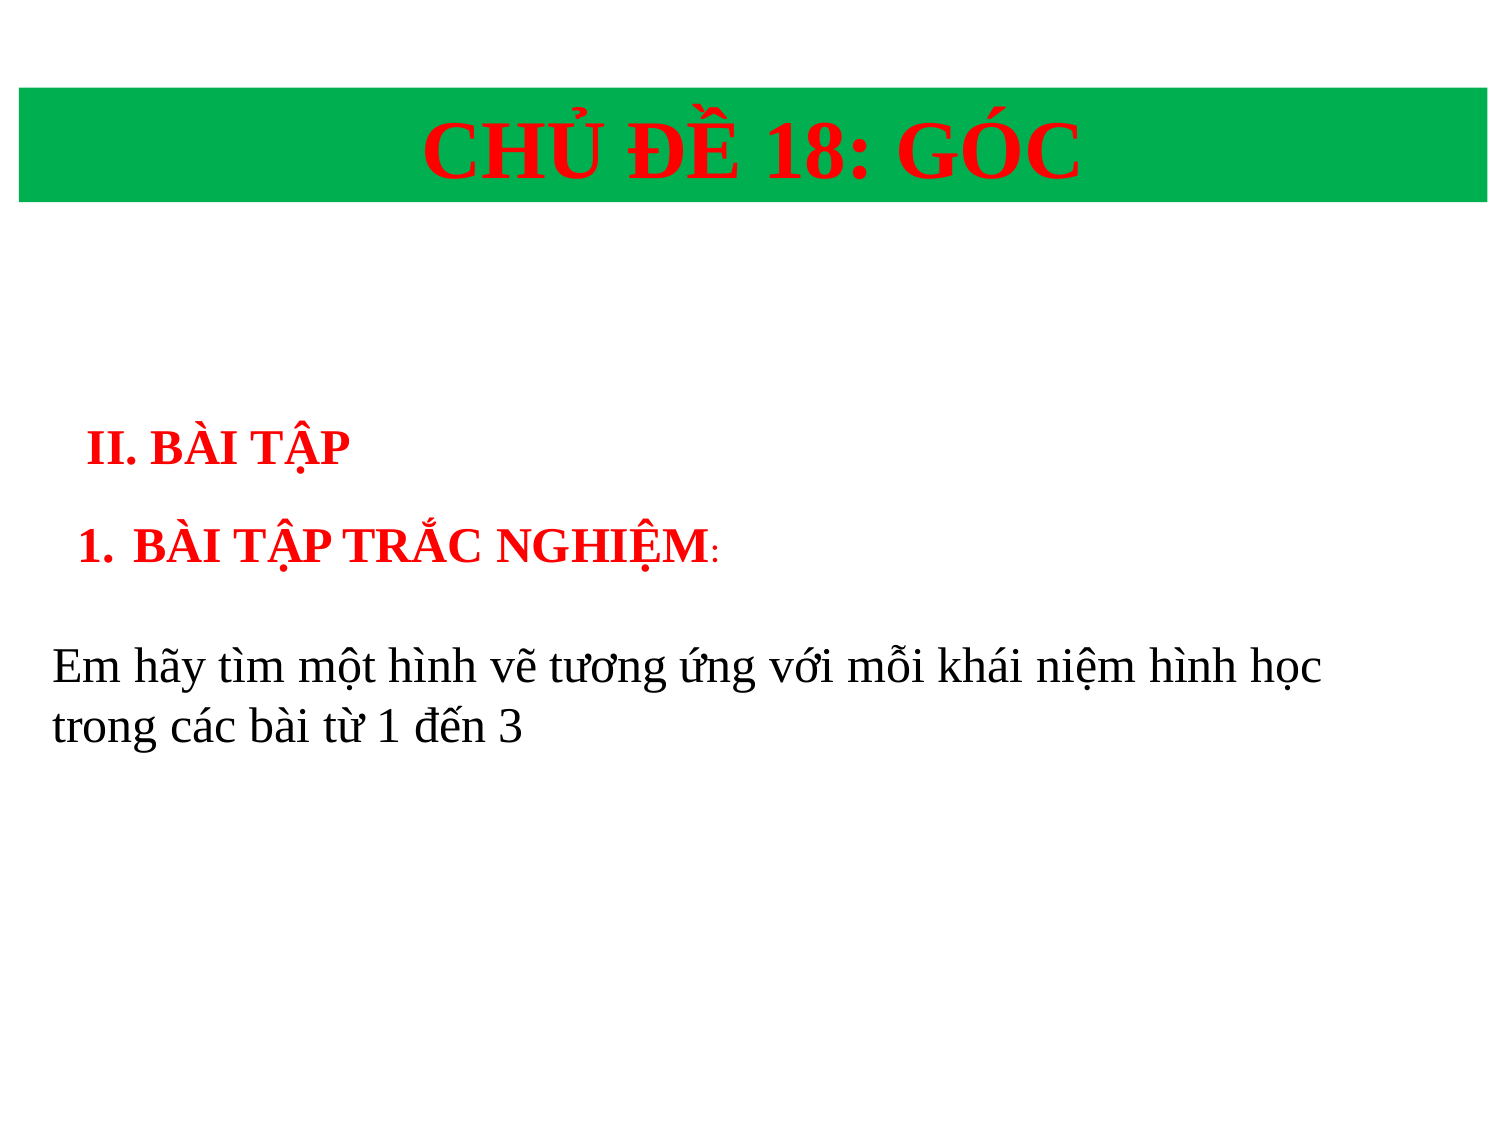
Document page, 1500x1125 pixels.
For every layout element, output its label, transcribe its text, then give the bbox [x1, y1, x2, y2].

text_box CHỦ ĐỀ 18: GÓC [18, 87, 1488, 203]
text_box Em hãy tìm một hình vẽ tương ứng với mỗi khái niệm hình học trong các bài từ 1 đến 3 [37, 624, 1350, 760]
text_box II. BÀI TẬP [72, 407, 748, 482]
text_box BÀI TẬP TRẮC NGHIỆM: [62, 505, 1150, 580]
